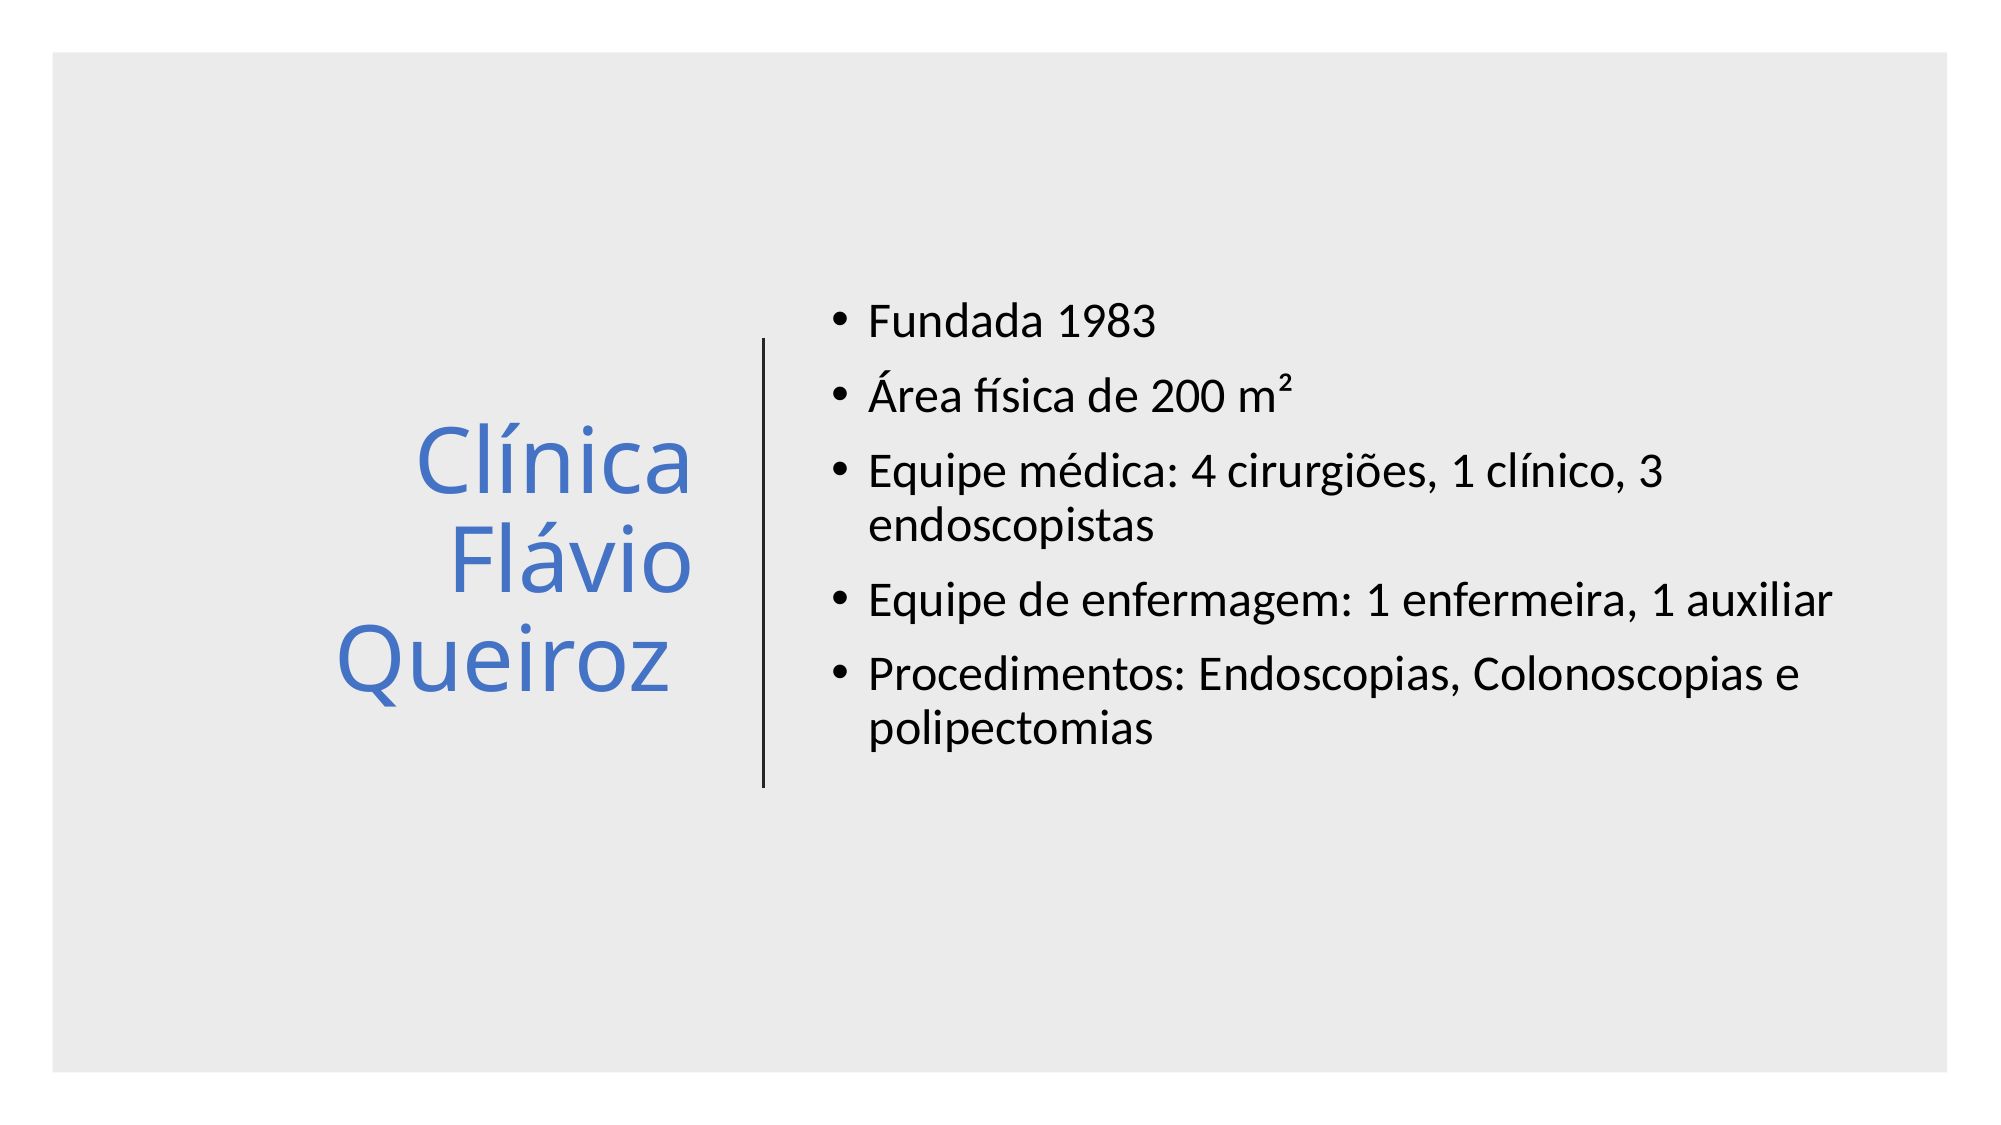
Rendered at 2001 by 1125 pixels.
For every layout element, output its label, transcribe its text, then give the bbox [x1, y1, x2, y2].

list Fundada 1983 Área física de 200 m² Equipe médica: 4 cirurgiões, 1 clínico, 3 endoscopistas Equipe de enfermagem: 1 enfermeira, 1 auxiliar Procedimentos: Endoscopias, Colonoscopias e polipectomias [816, 158, 1863, 967]
title Clínica Flávio Queiroz [137, 158, 711, 967]
text_box [52, 51, 1948, 1073]
